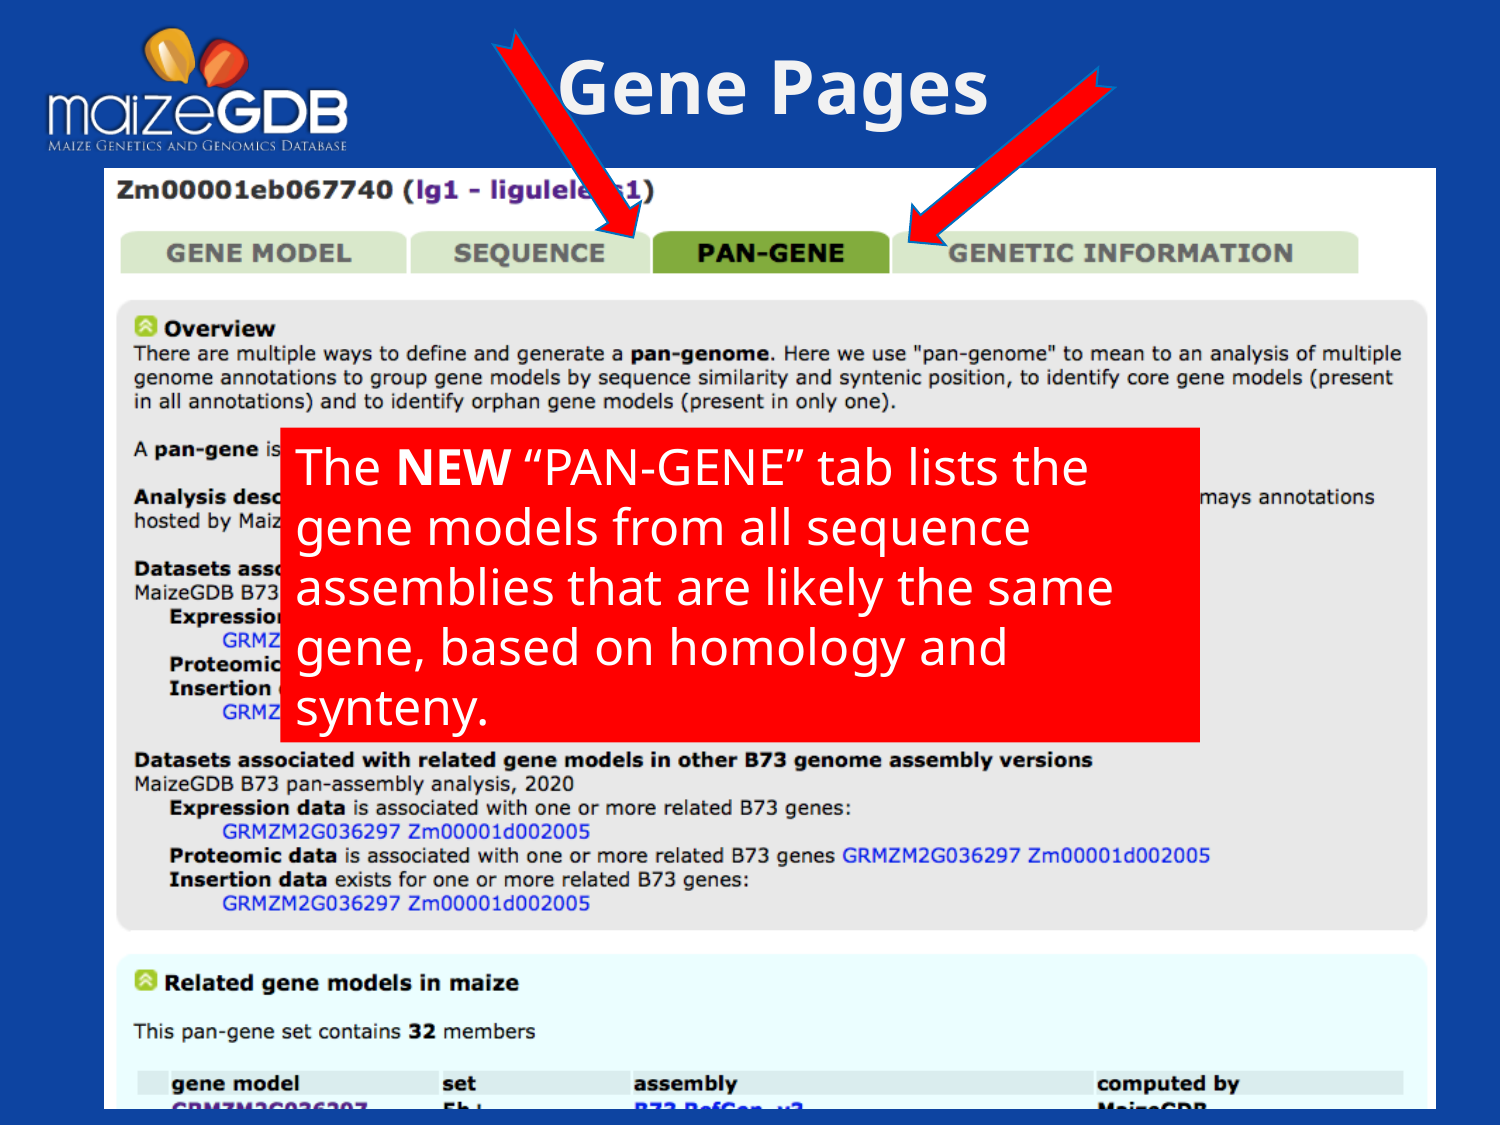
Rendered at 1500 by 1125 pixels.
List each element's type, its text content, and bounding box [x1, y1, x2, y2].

text_box Gene Pages [542, 32, 1005, 137]
text_box [490, 27, 606, 168]
text_box [975, 65, 1118, 168]
picture [43, 15, 355, 152]
picture [104, 168, 1436, 1109]
